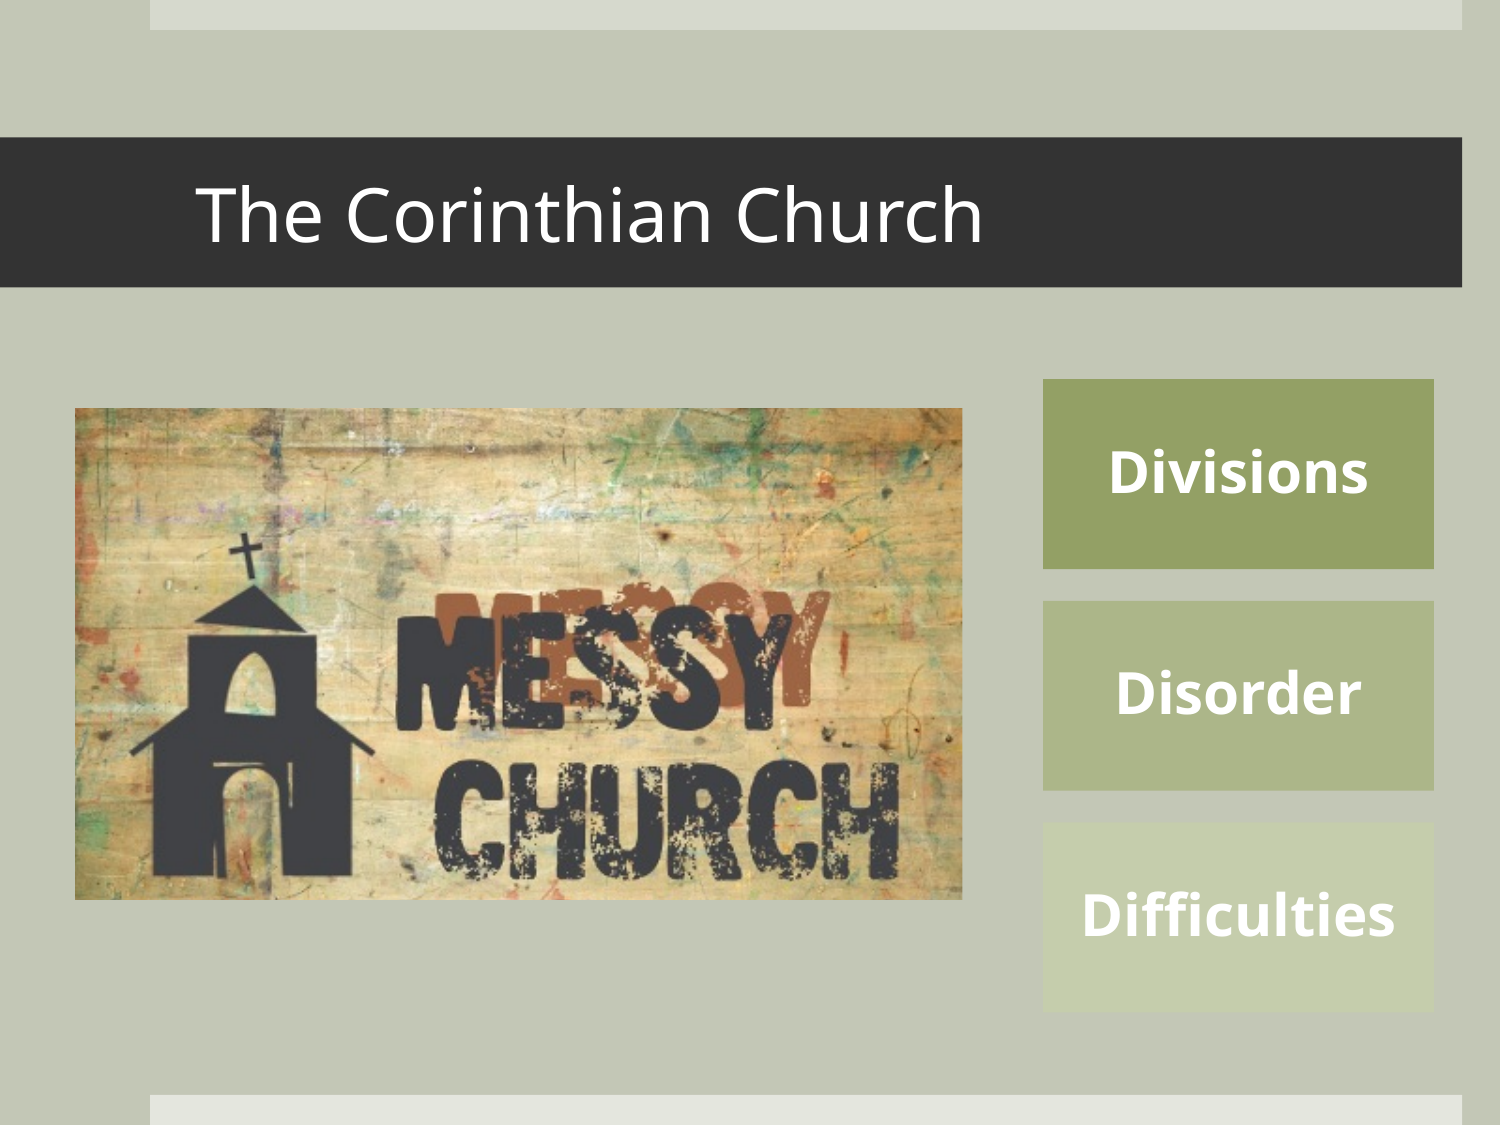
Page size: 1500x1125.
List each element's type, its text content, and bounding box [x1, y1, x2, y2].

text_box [924, 378, 1500, 1013]
title The Corinthian Church [0, 137, 1463, 288]
picture [74, 407, 924, 901]
